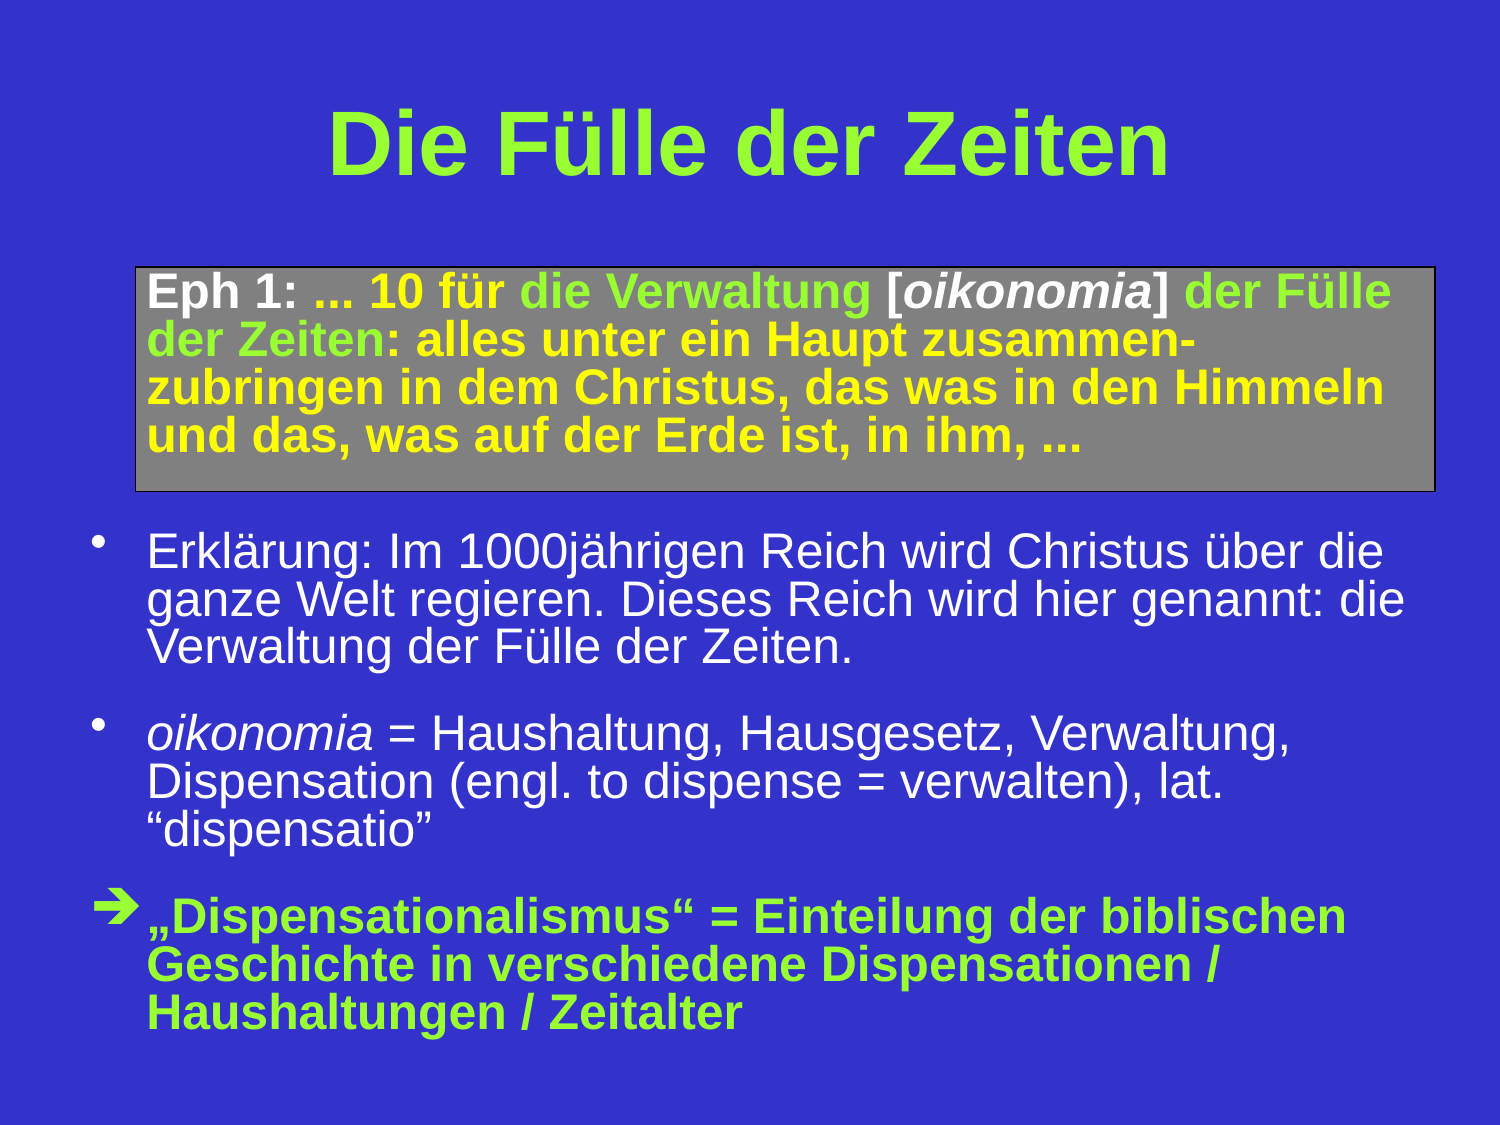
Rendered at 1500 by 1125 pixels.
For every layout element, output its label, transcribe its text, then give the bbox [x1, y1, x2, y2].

title Die Fülle der Zeiten [75, 45, 1425, 233]
text_box [1425, 267, 1436, 492]
list Eph 1: ... 10 für die Verwaltung [oikonomia] der Fülle der Zeiten: alles unter ein Haupt zusammen-zubringen in dem Christus, das was in den Himmeln und das, was auf der Erde ist, in ihm, ... Erklärung: Im 1000jährigen Reich wird Christus über die ganze Welt regieren. Dieses Reich wird hier genannt: die Verwaltung der Fülle der Zeiten. oikonomia = Haushaltung, Hausgesetz, Verwaltung, Dispensation (engl. to dispense = verwalten), lat. “dispensatio” „Dispensationalismus“ = Einteilung der biblischen Geschichte in verschiedene Dispensationen / Haushaltungen / Zeitalter [75, 262, 1425, 1094]
